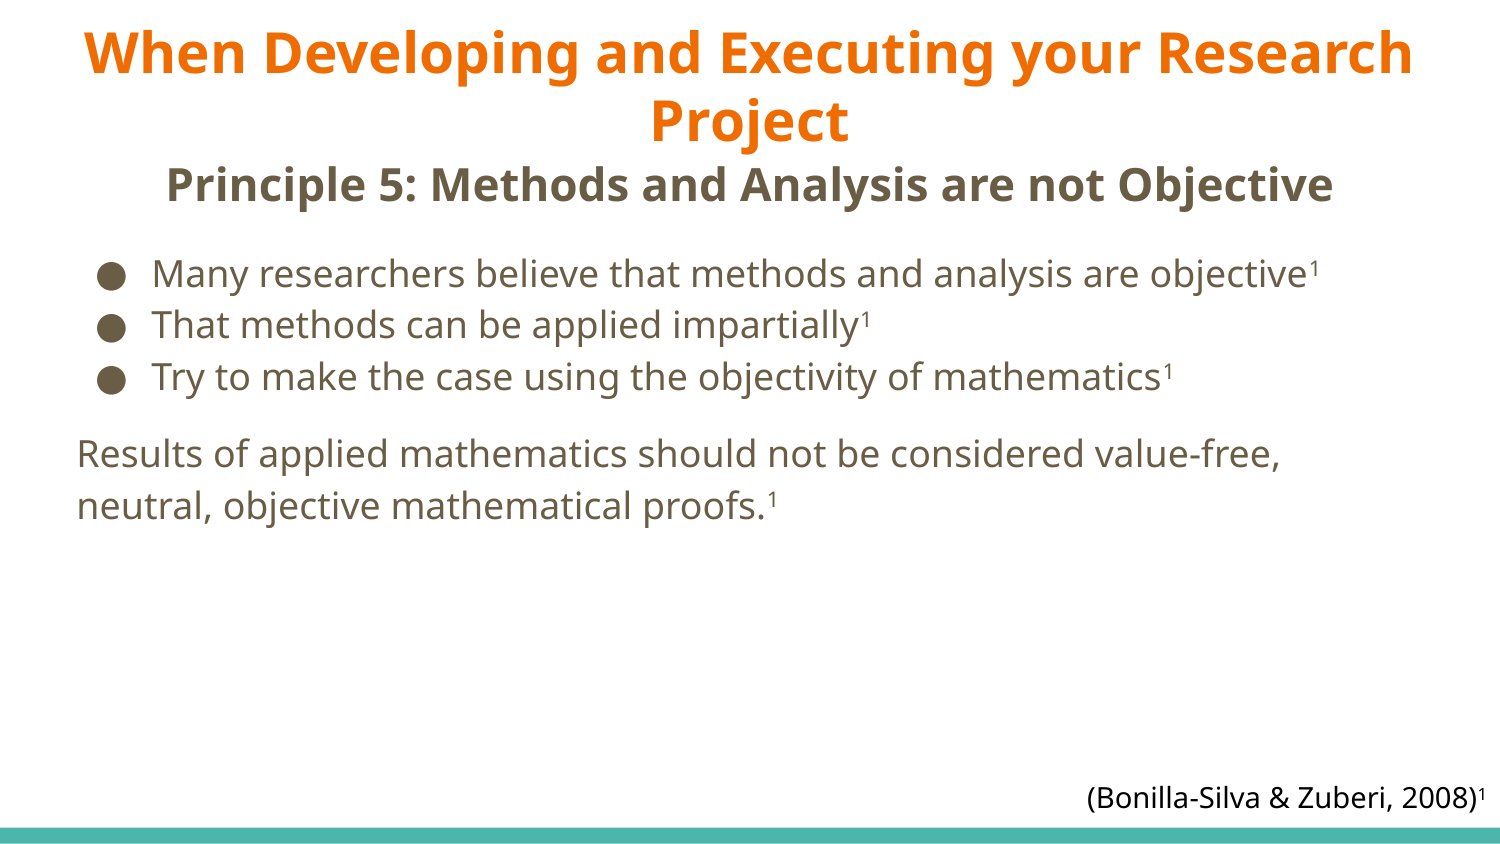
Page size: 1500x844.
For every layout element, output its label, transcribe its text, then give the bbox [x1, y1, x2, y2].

text_box (Bonilla-Silva & Zuberi, 2008)1 [614, 764, 1500, 830]
title When Developing and Executing your Research Project [0, 1, 1500, 110]
list Many researchers believe that methods and analysis are objective1 That methods can be applied impartially1 Try to make the case using the objectivity of mathematics1 Results of applied mathematics should not be considered value-free, neutral, objective mathematical proofs.1 [61, 227, 1439, 720]
title Principle 5: Methods and Analysis are not Objective [0, 110, 1500, 248]
